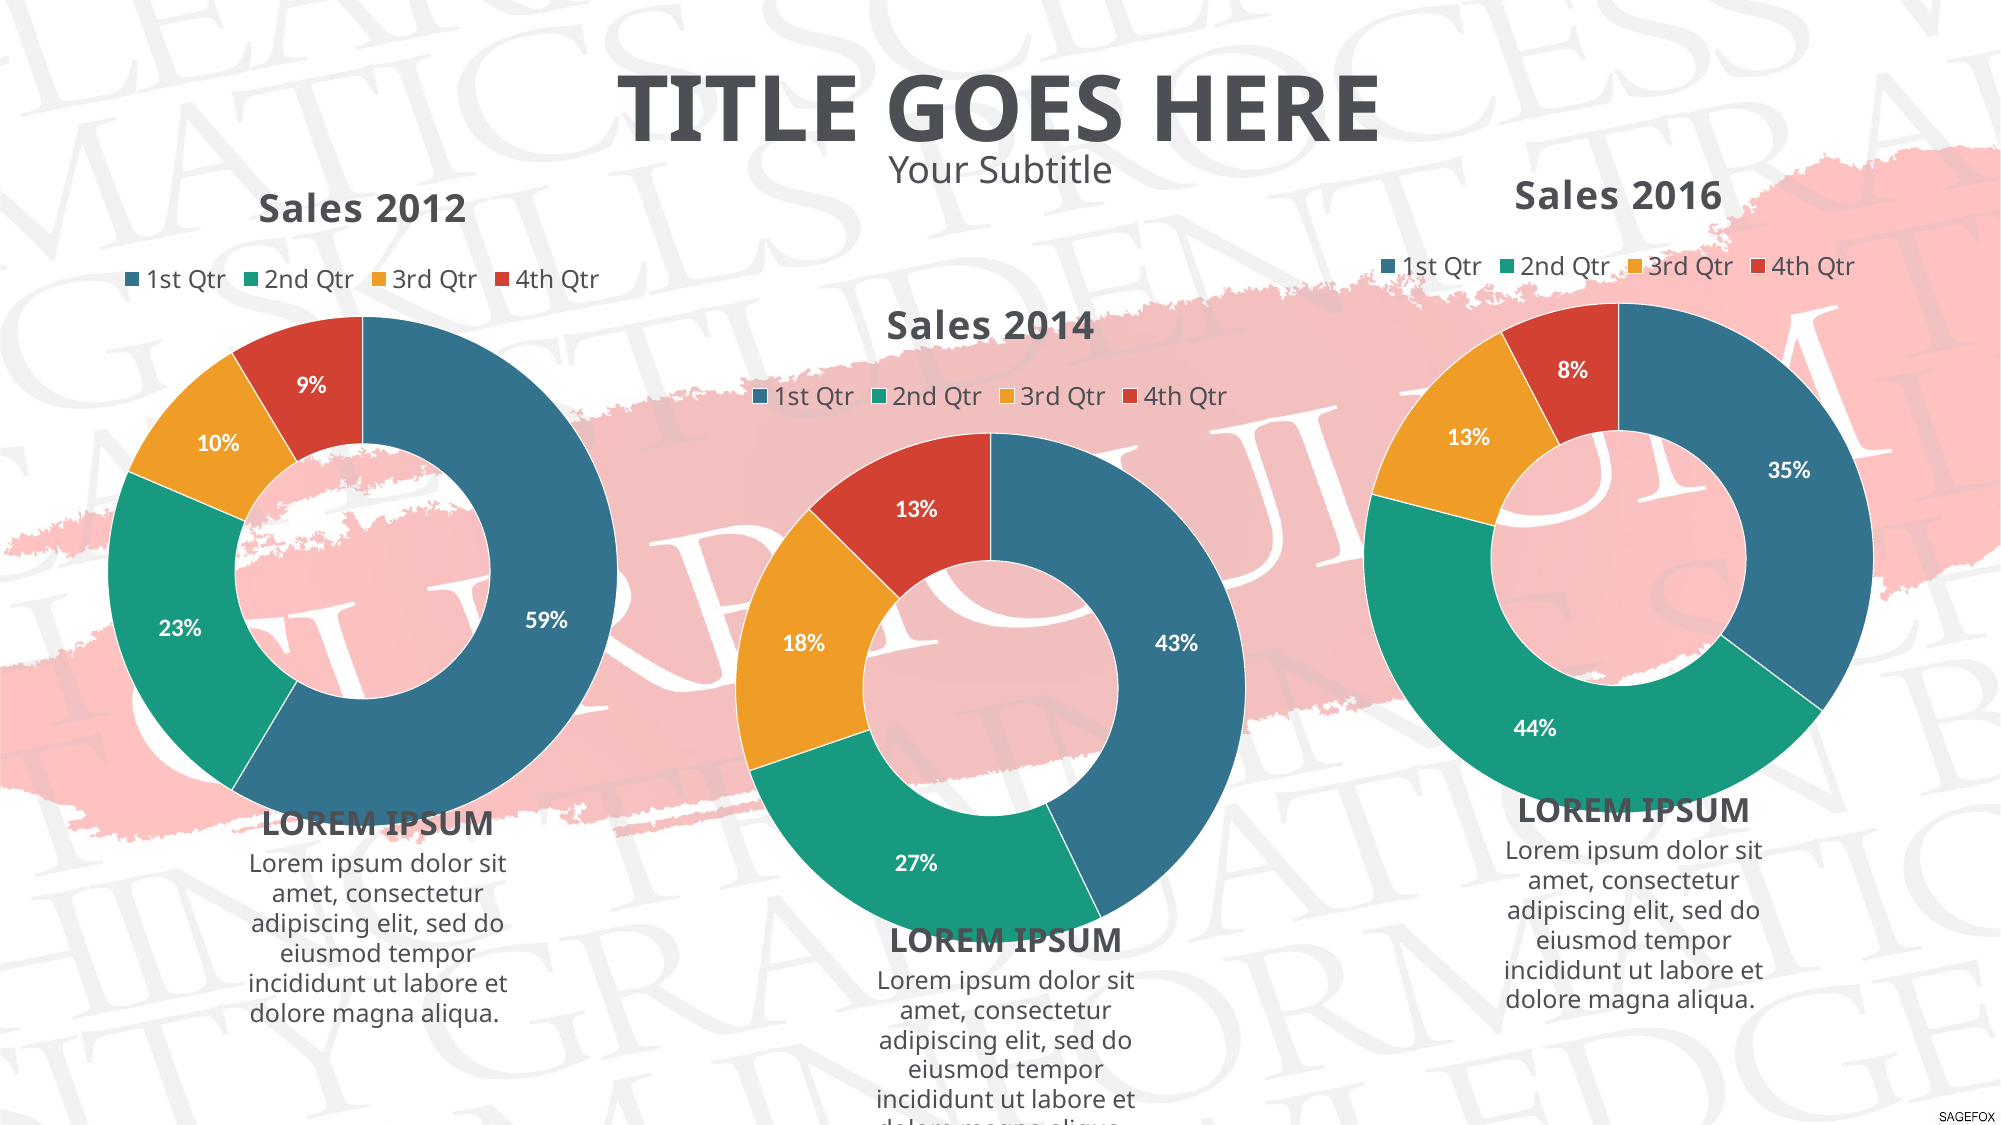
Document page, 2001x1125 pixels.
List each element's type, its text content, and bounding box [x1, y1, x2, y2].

text_box LOREM IPSUM Lorem ipsum dolor sit amet, consectetur adipiscing elit, sed do eiusmod tempor incididunt ut labore et dolore magna aliqua. [1463, 828, 1805, 1022]
chart [1319, 133, 1918, 828]
chart [691, 263, 1290, 958]
chart [63, 147, 662, 841]
picture [1936, 1111, 1997, 1125]
text_box LOREM IPSUM Lorem ipsum dolor sit amet, consectetur adipiscing elit, sed do eiusmod tempor incididunt ut labore et dolore magna aliqua. [207, 841, 549, 1035]
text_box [548, 42, 1452, 199]
text_box LOREM IPSUM Lorem ipsum dolor sit amet, consectetur adipiscing elit, sed do eiusmod tempor incididunt ut labore et dolore magna aliqua. [835, 958, 1177, 1125]
